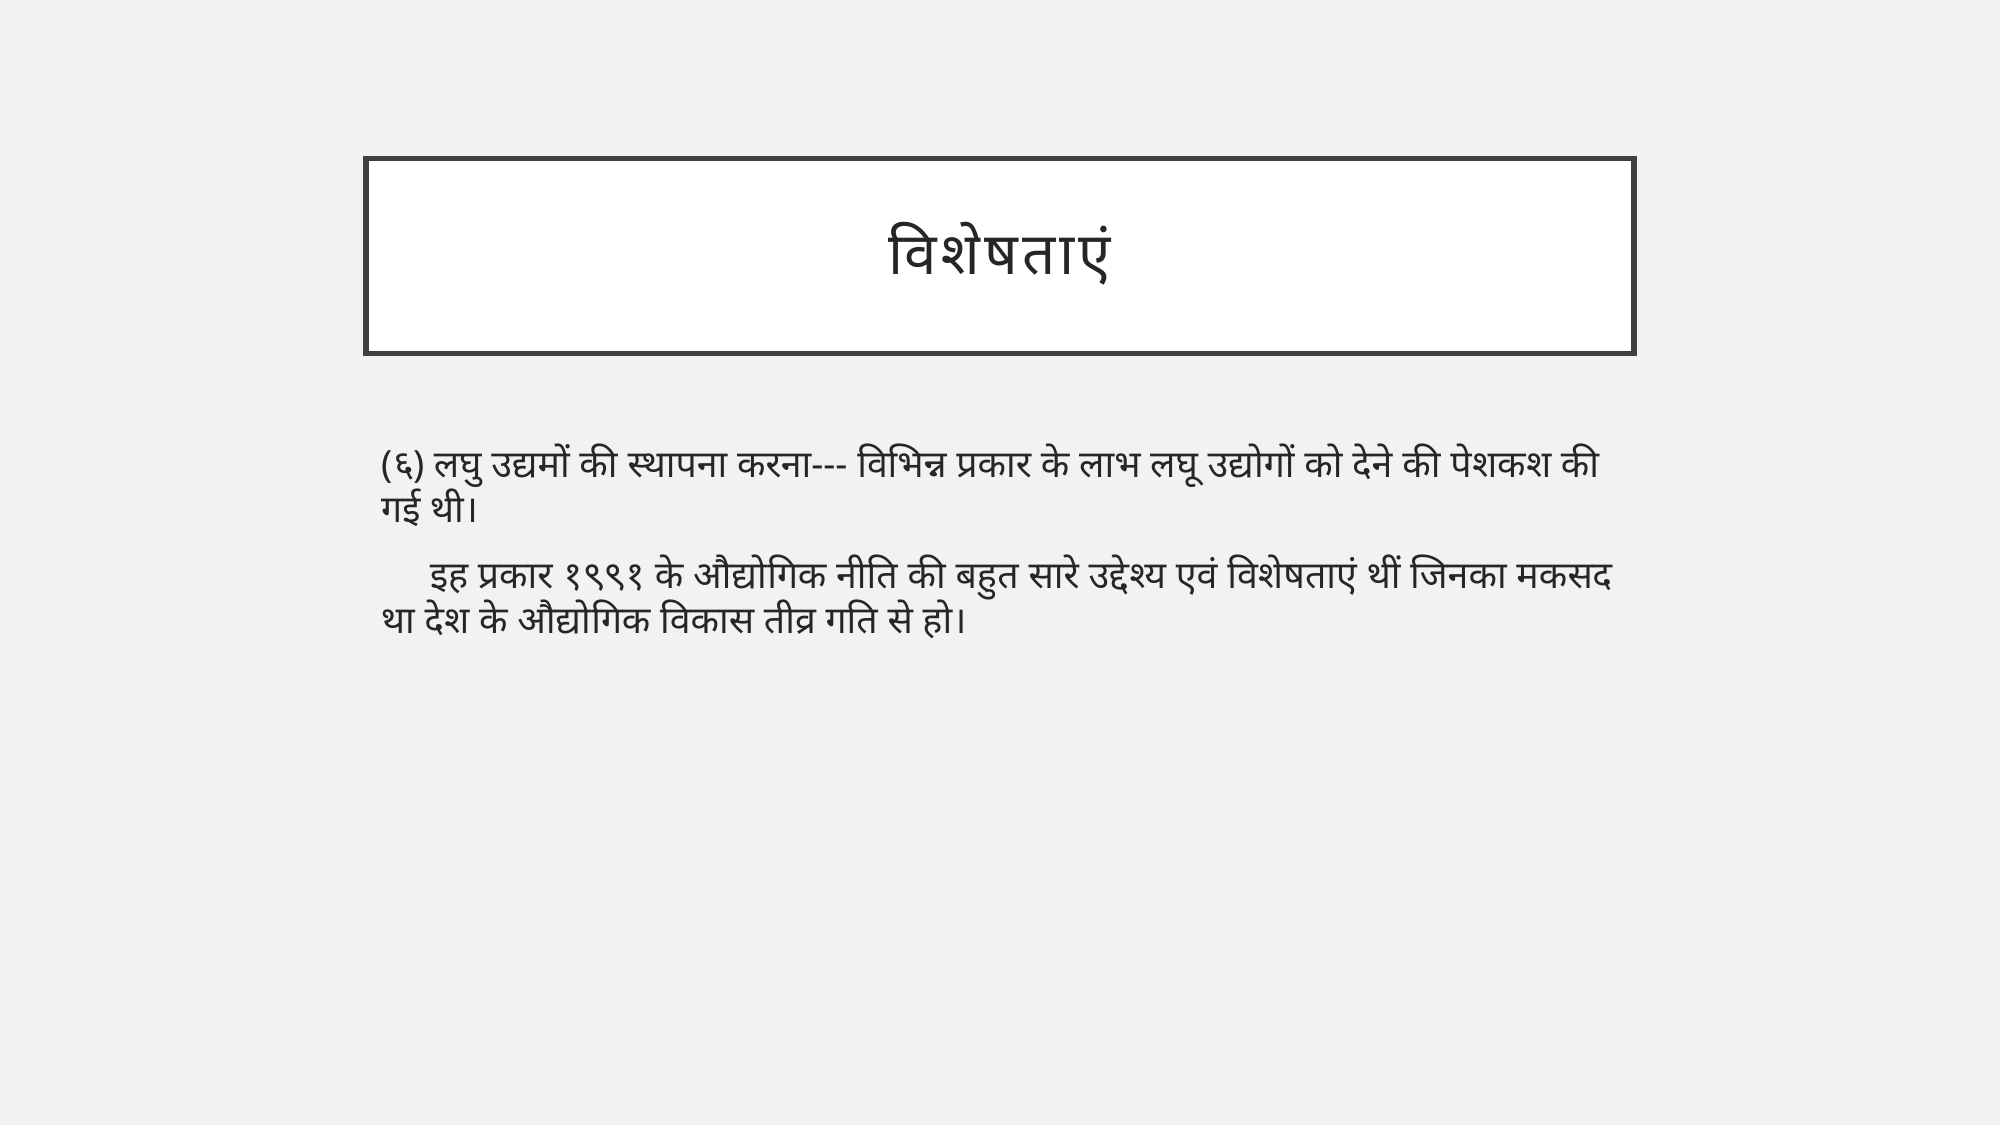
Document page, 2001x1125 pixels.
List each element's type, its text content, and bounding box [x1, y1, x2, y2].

list (६) लघु उद्यमों की स्थापना करना--- विभिन्न प्रकार के लाभ लघू उद्योगों को देने की ‌पेशकश की गई थी। ‌इह प्रकार १९९१ के औद्योगिक नीति की बहुत सारे उद्देश्य एवं विशेषताएं थीं जिनका मकसद था देश के औद्योगिक विकास तीव्र गति से हो। [366, 432, 1634, 942]
title विशेषताएं [363, 156, 1637, 356]
